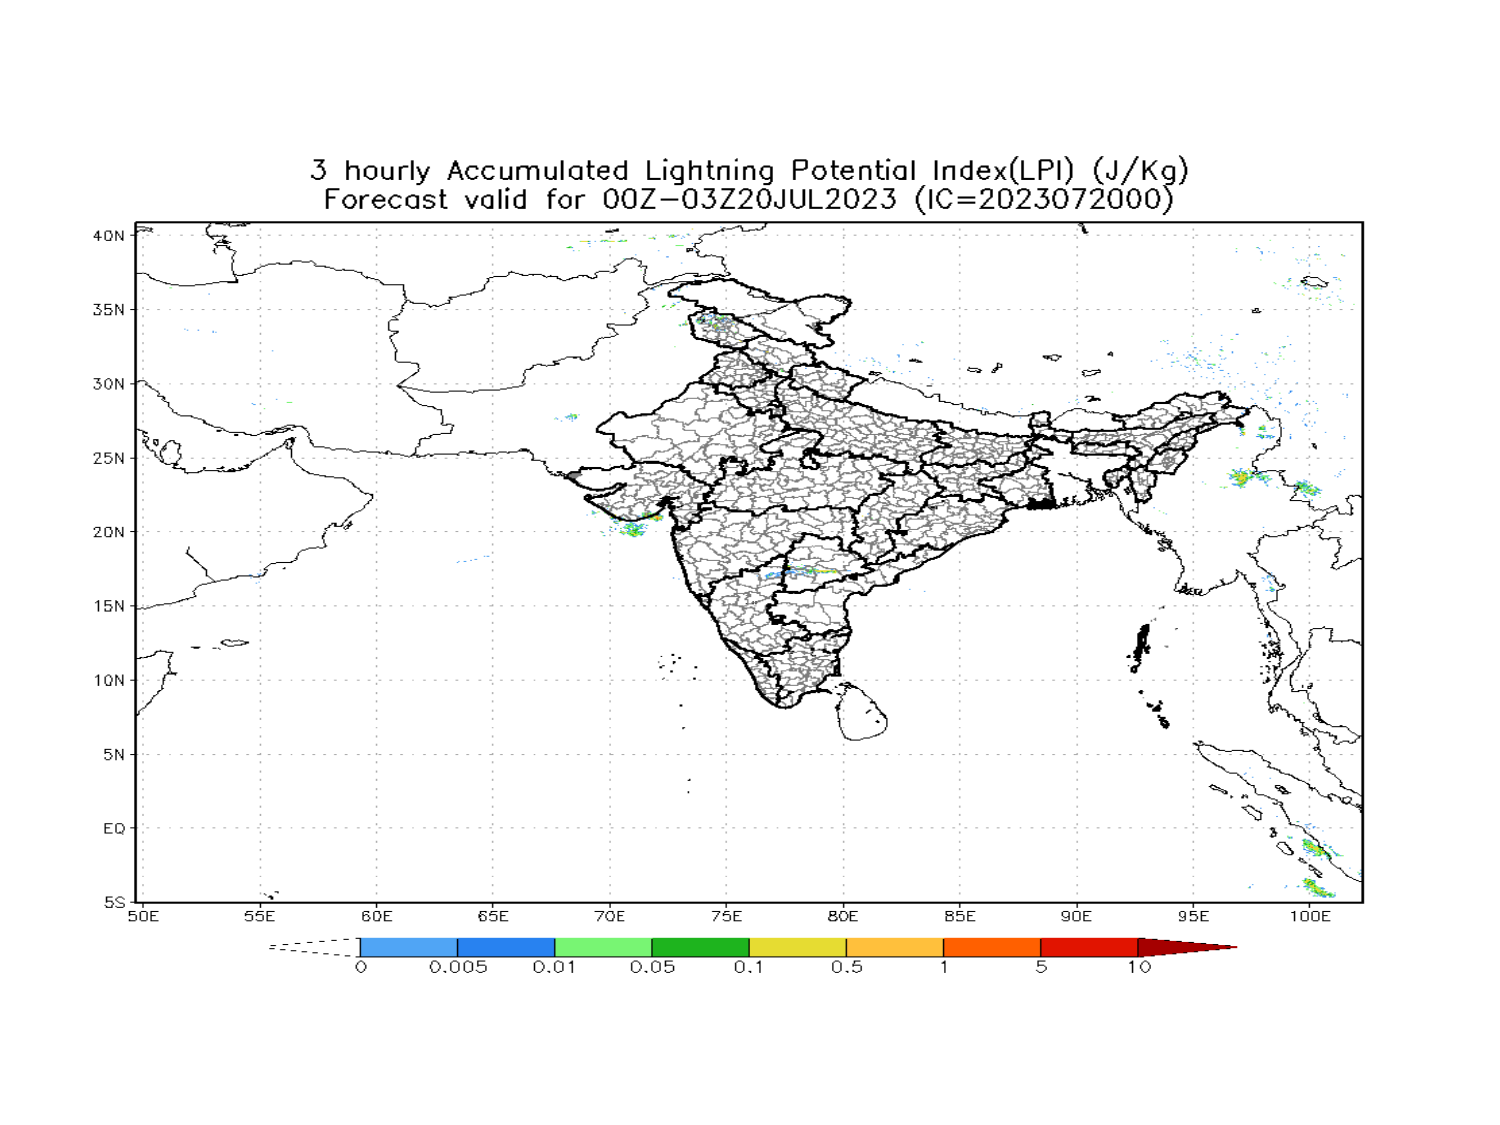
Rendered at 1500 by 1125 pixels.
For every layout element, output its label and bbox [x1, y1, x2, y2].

picture [74, 149, 1426, 976]
